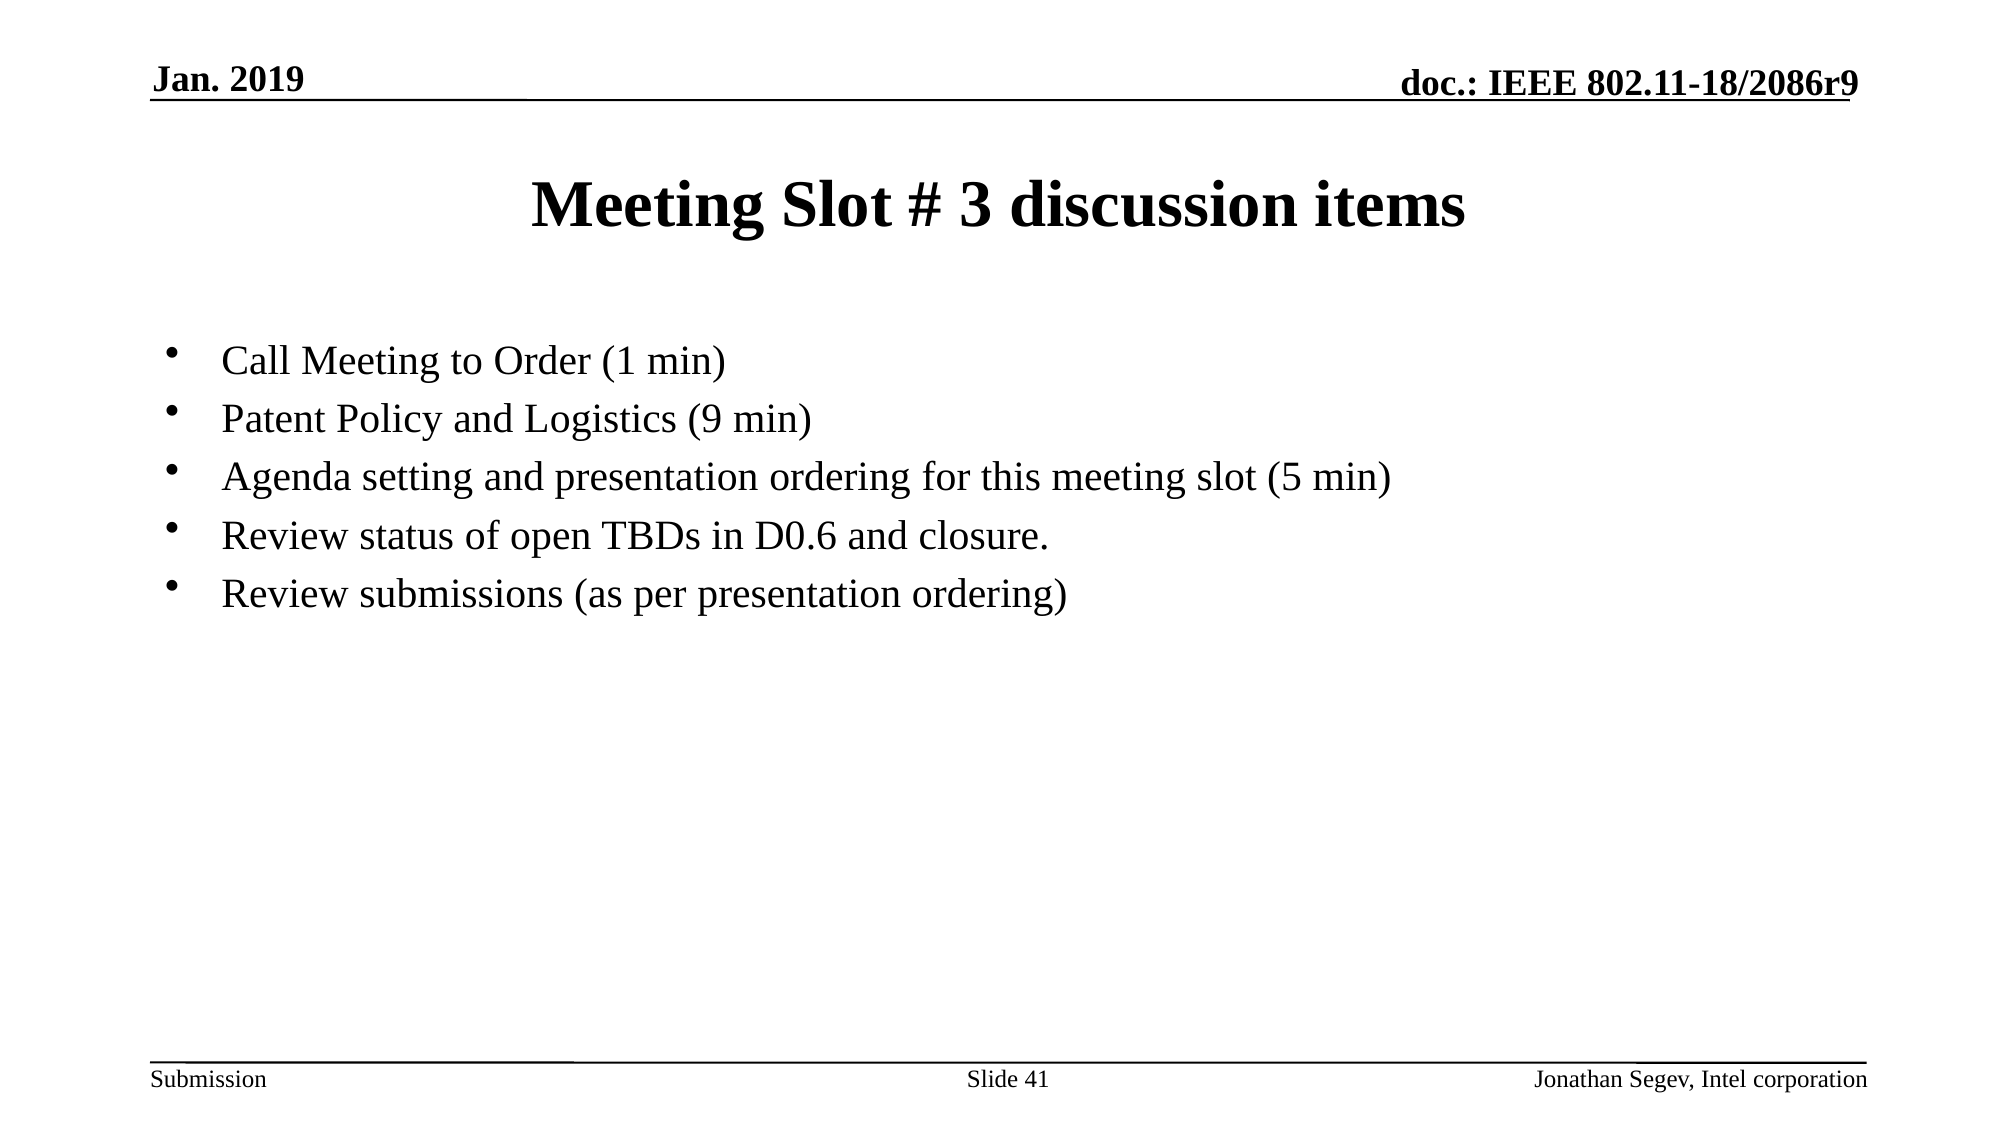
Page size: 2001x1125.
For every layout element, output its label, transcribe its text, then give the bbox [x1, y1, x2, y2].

title Meeting Slot # 3 discussion items [149, 112, 1850, 288]
slide_number Slide 41 [950, 1061, 1067, 1123]
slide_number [152, 54, 563, 100]
footer Jonathan Segev, Intel corporation [1171, 1061, 1869, 1093]
list Call Meeting to Order (1 min) Patent Policy and Logistics (9 min) Agenda setting and presentation ordering for this meeting slot (5 min) Review status of open TBDs in D0.6 and closure. Review submissions (as per presentation ordering) [149, 324, 1850, 1000]
